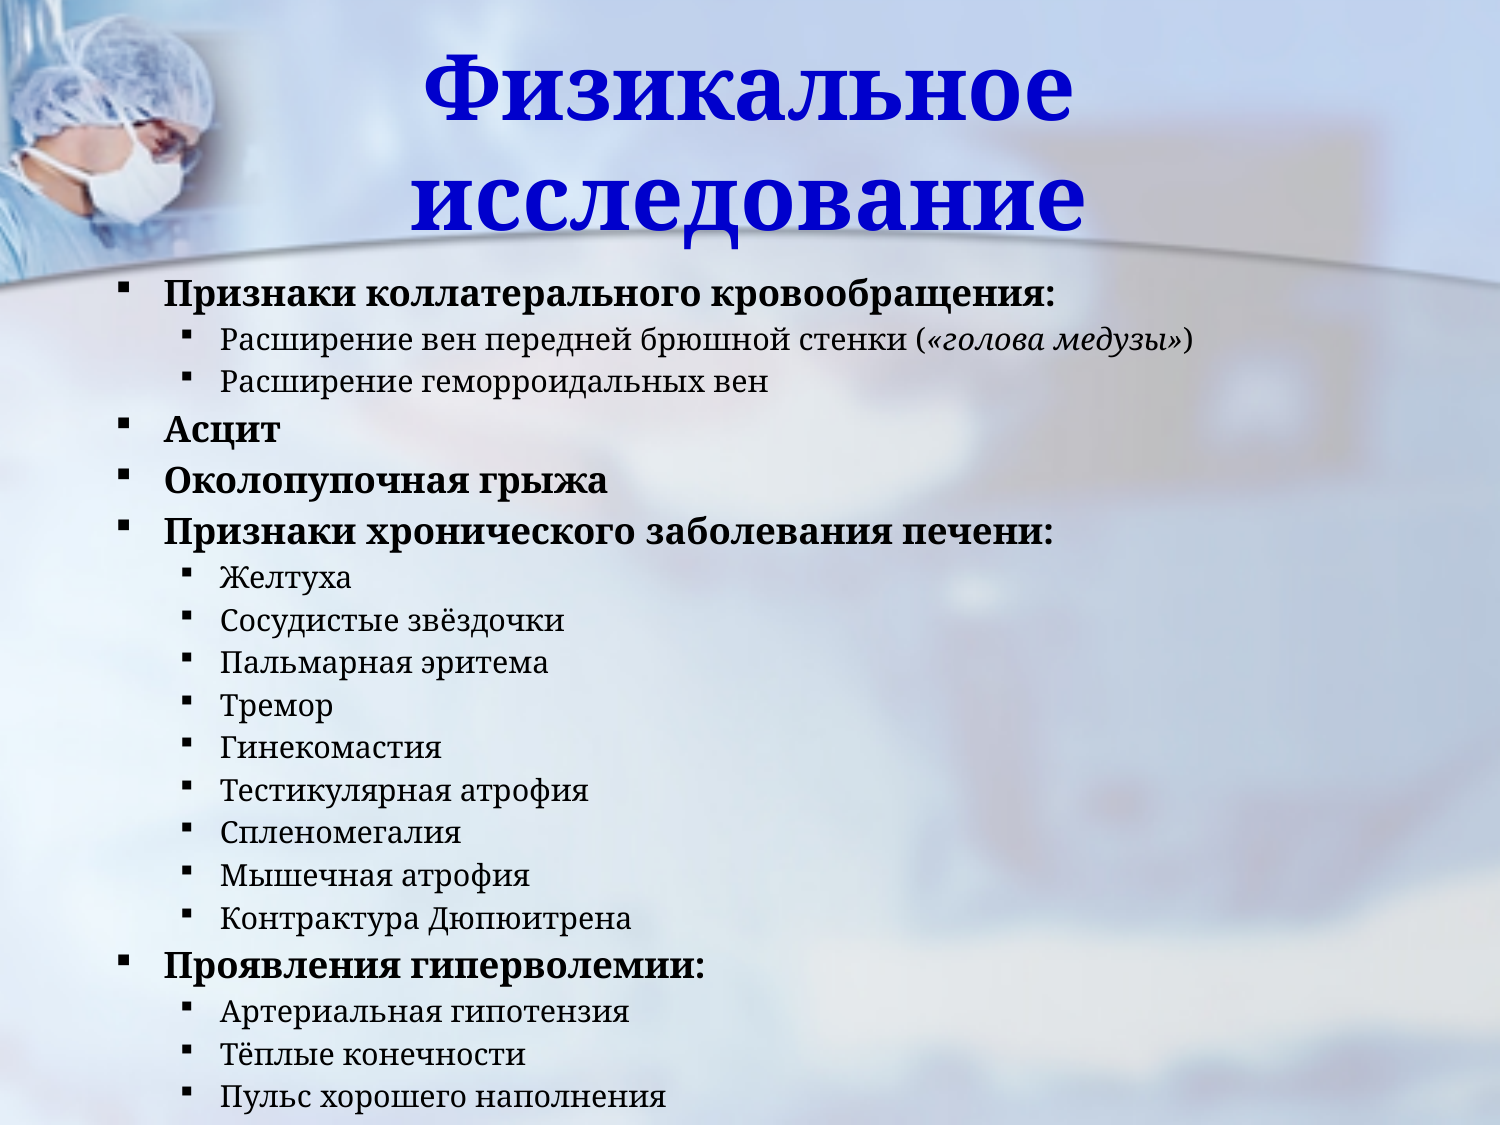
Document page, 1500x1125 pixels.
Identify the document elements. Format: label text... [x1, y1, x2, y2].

title Физикальное исследование [75, 45, 1425, 233]
picture [0, 0, 1500, 1125]
list Признаки коллатерального кровообращения: Расширение вен передней брюшной стенки («голова медузы») Расширение геморроидальных вен Асцит Околопупочная грыжа Признаки хронического заболевания печени: Желтуха Сосудистые звёздочки Пальмарная эритема Тремор Гинекомастия Тестикулярная атрофия Спленомегалия Мышечная атрофия Контрактура Дюпюитрена Проявления гиперволемии: Артериальная гипотензия Тёплые конечности Пульс хорошего наполнения [100, 262, 1500, 1125]
